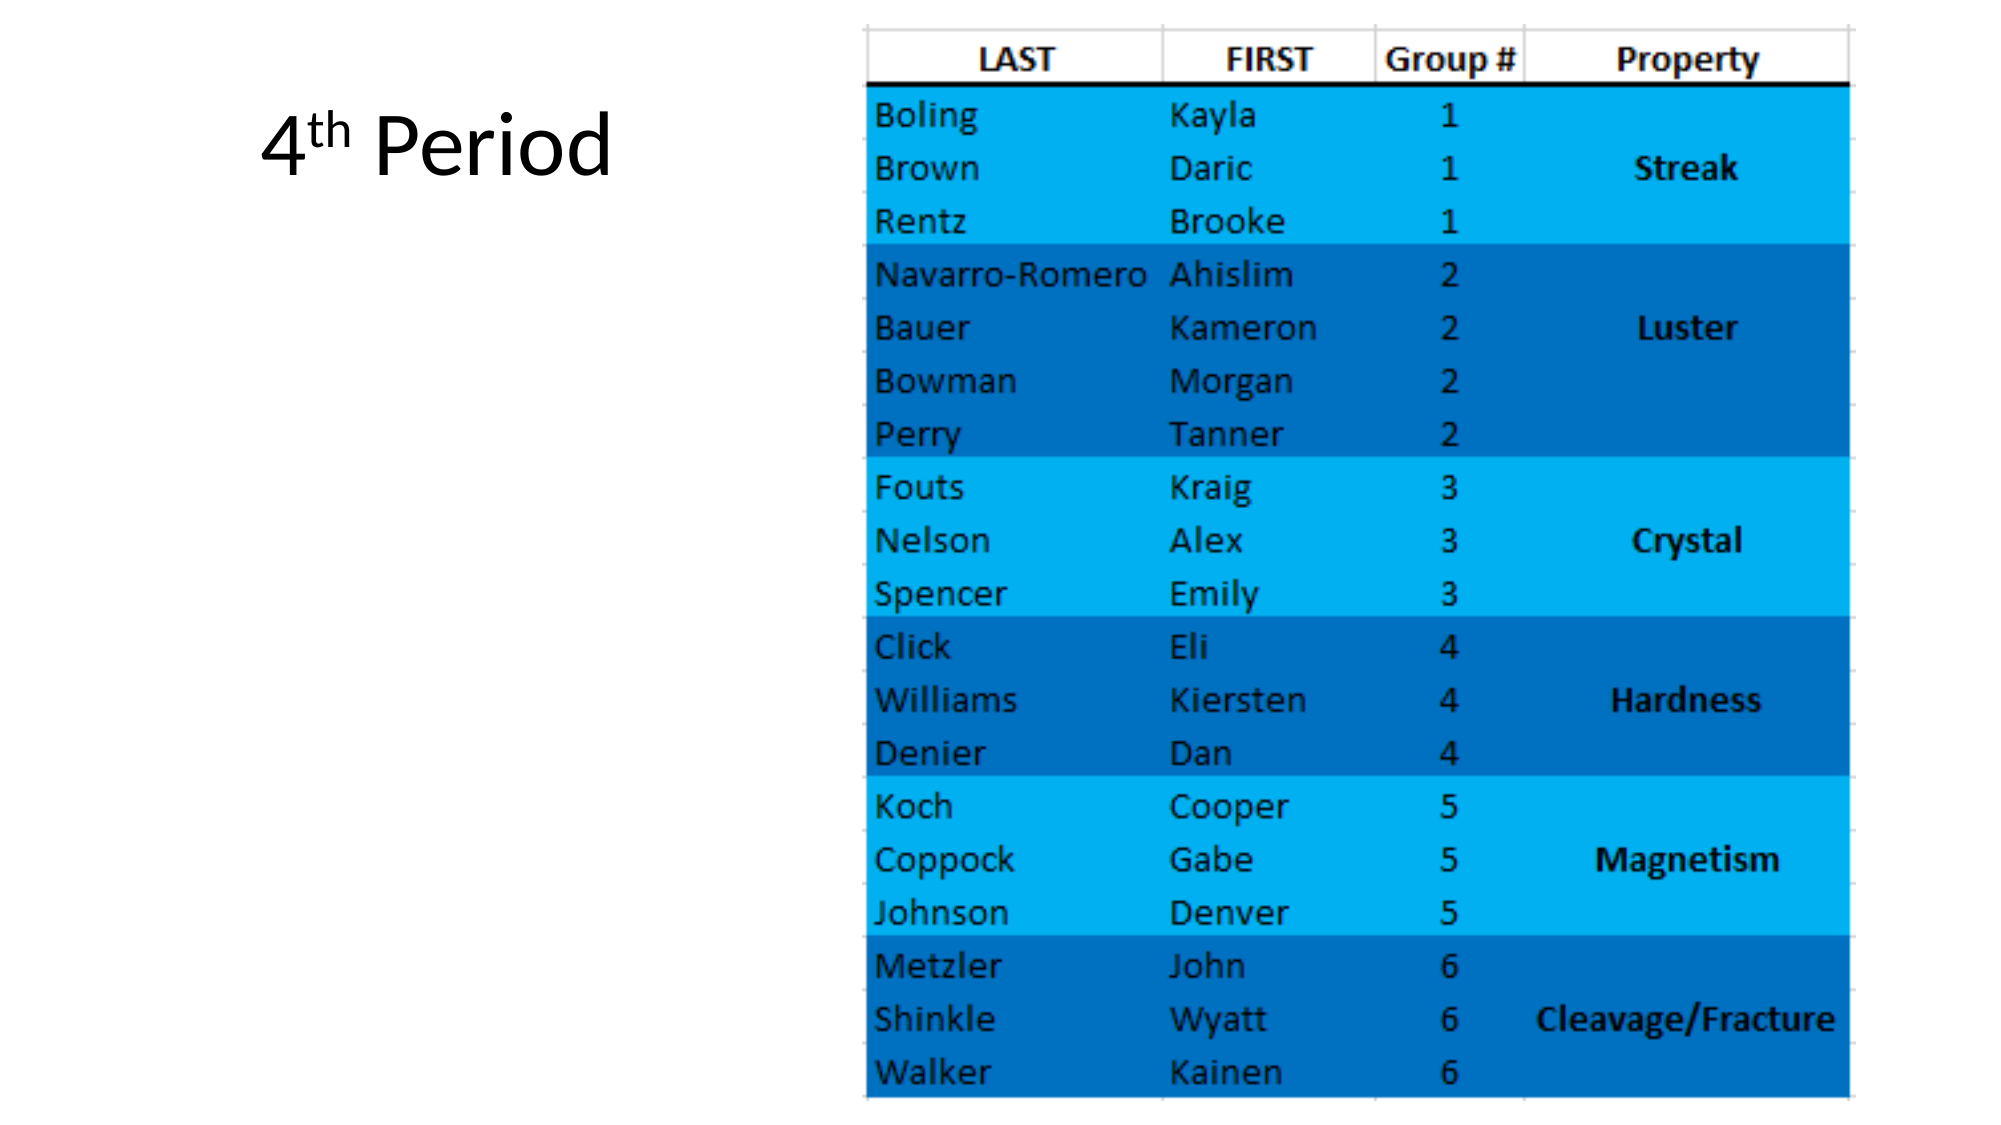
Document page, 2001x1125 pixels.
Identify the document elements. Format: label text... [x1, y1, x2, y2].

picture [862, 24, 1856, 1101]
title 4th Period [99, 45, 775, 233]
